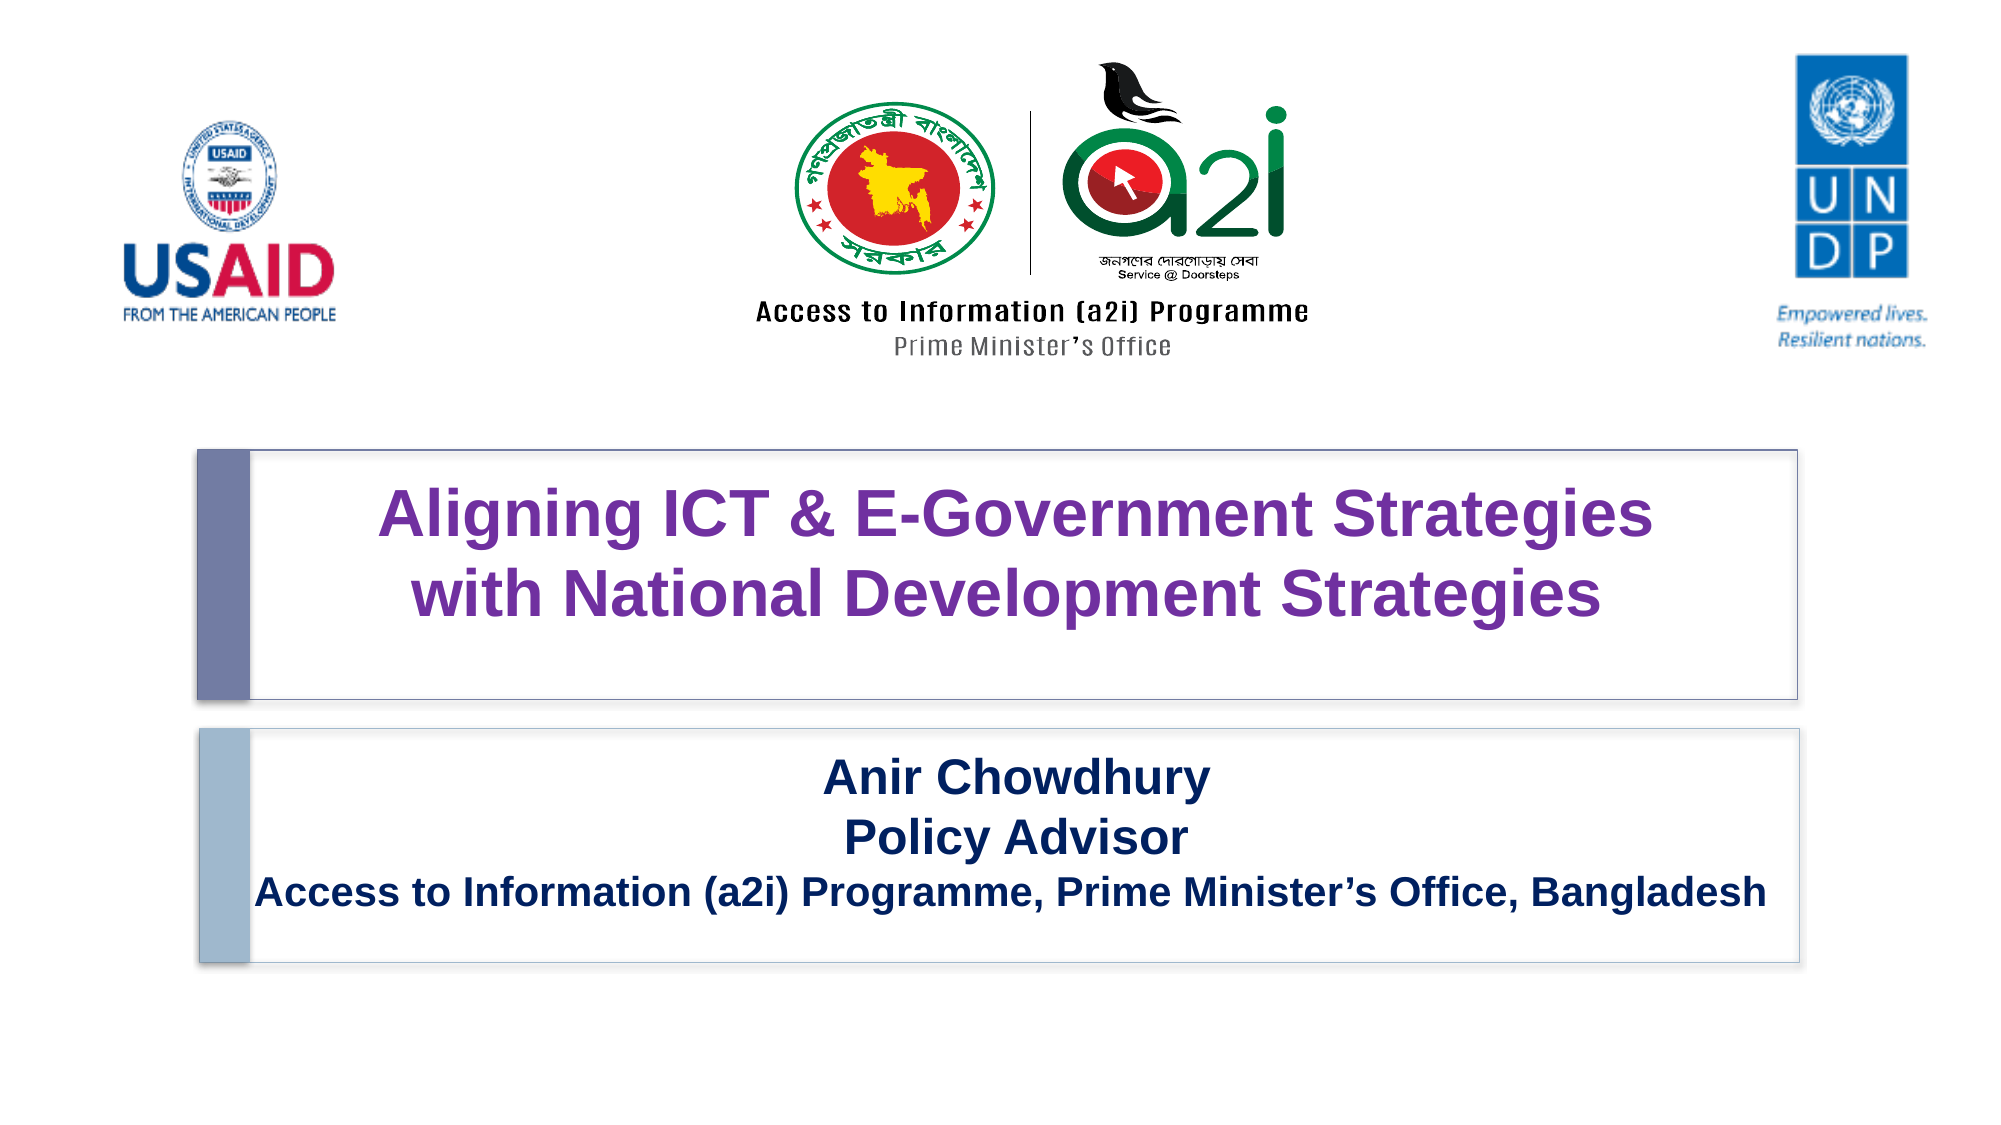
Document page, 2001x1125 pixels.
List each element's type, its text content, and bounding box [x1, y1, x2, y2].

text_box Anir Chowdhury Policy Advisor Access to Information (a2i) Programme, Prime Minister’s Office, Bangladesh [222, 737, 1811, 923]
text_box [432, 720, 1599, 737]
text_box Aligning ICT & E-Government Strategies with National Development Strategies [266, 462, 1767, 688]
text_box [432, 923, 1599, 972]
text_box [94, 44, 1938, 357]
